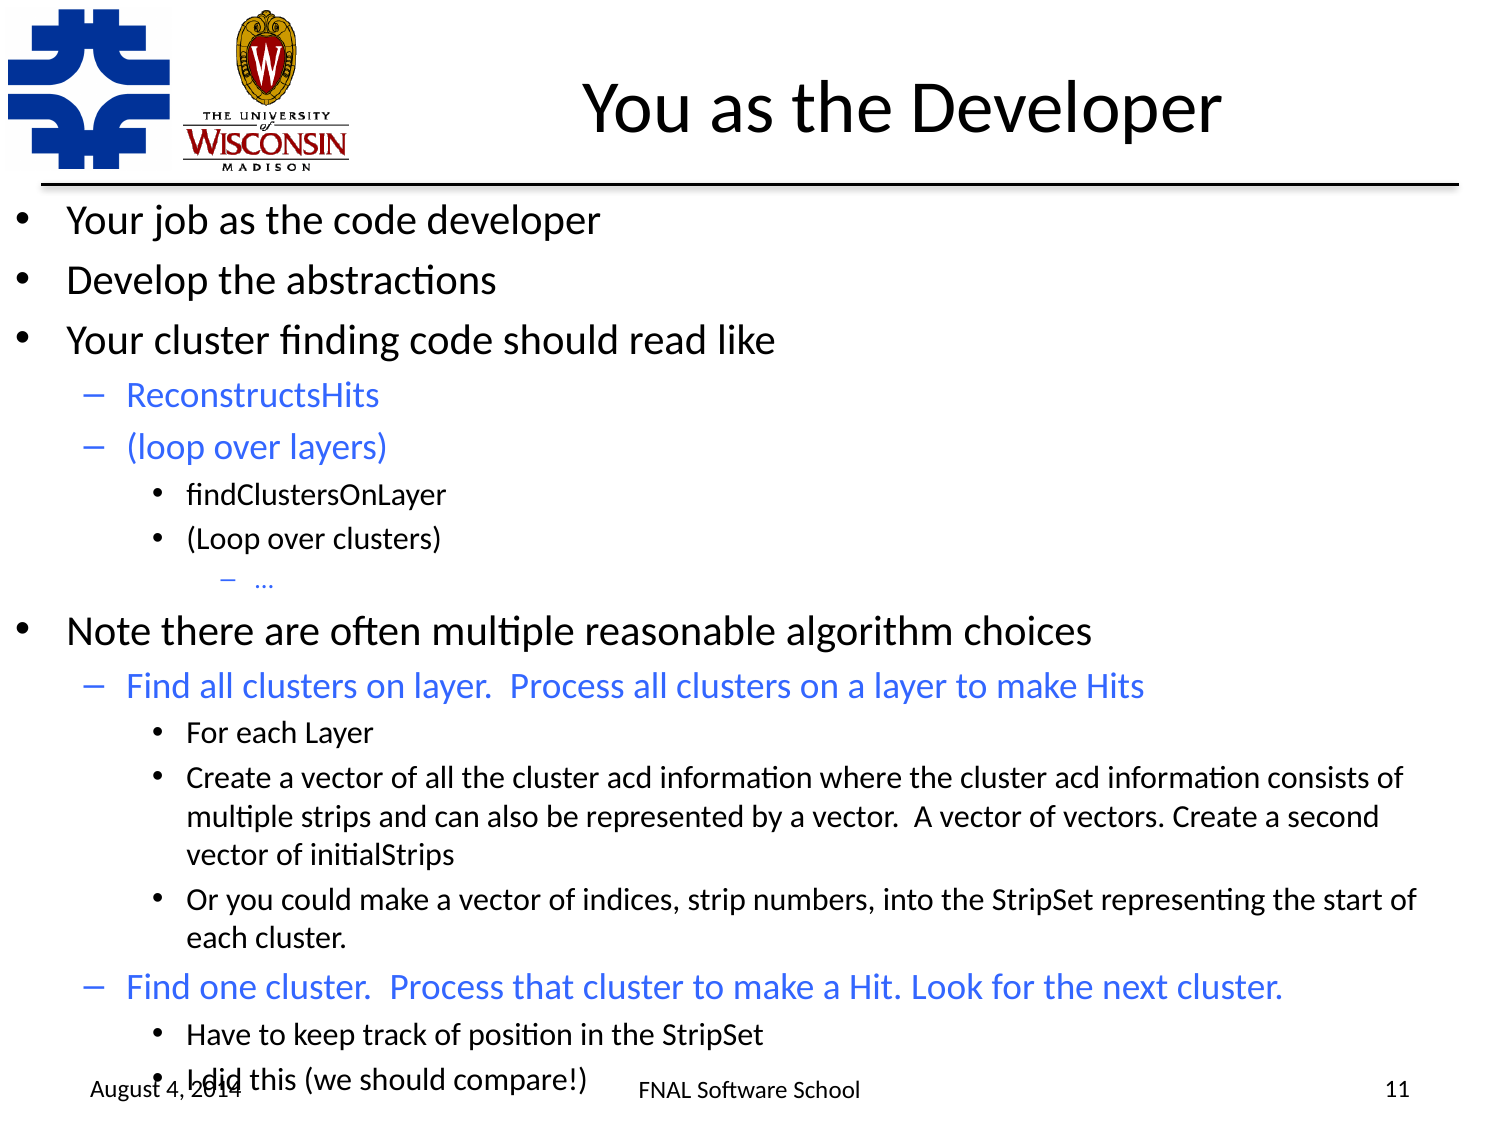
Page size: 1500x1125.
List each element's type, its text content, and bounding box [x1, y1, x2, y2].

picture [183, 7, 349, 173]
footer FNAL Software School [512, 1058, 988, 1119]
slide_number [75, 1057, 425, 1118]
title You as the Developer [348, 45, 1459, 161]
slide_number 11 [1074, 1057, 1425, 1118]
list Your job as the code developer Develop the abstractions Your cluster finding code should read like ReconstructsHits (loop over layers) findClustersOnLayer (Loop over clusters) … Note there are often multiple reasonable algorithm choices Find all clusters on layer. Process all clusters on a layer to make Hits For each Layer Create a vector of all the cluster acd information where the cluster acd information consists of multiple strips and can also be represented by a vector. A vector of vectors. Create a second vector of initialStrips Or you could make a vector of indices, strip numbers, into the StripSet representing the start of each cluster. Find one cluster. Process that cluster to make a Hit. Look for the next cluster. Have to keep track of position in the StripSet I did this (we should compare!) [0, 184, 1447, 1114]
picture [5, 7, 172, 171]
